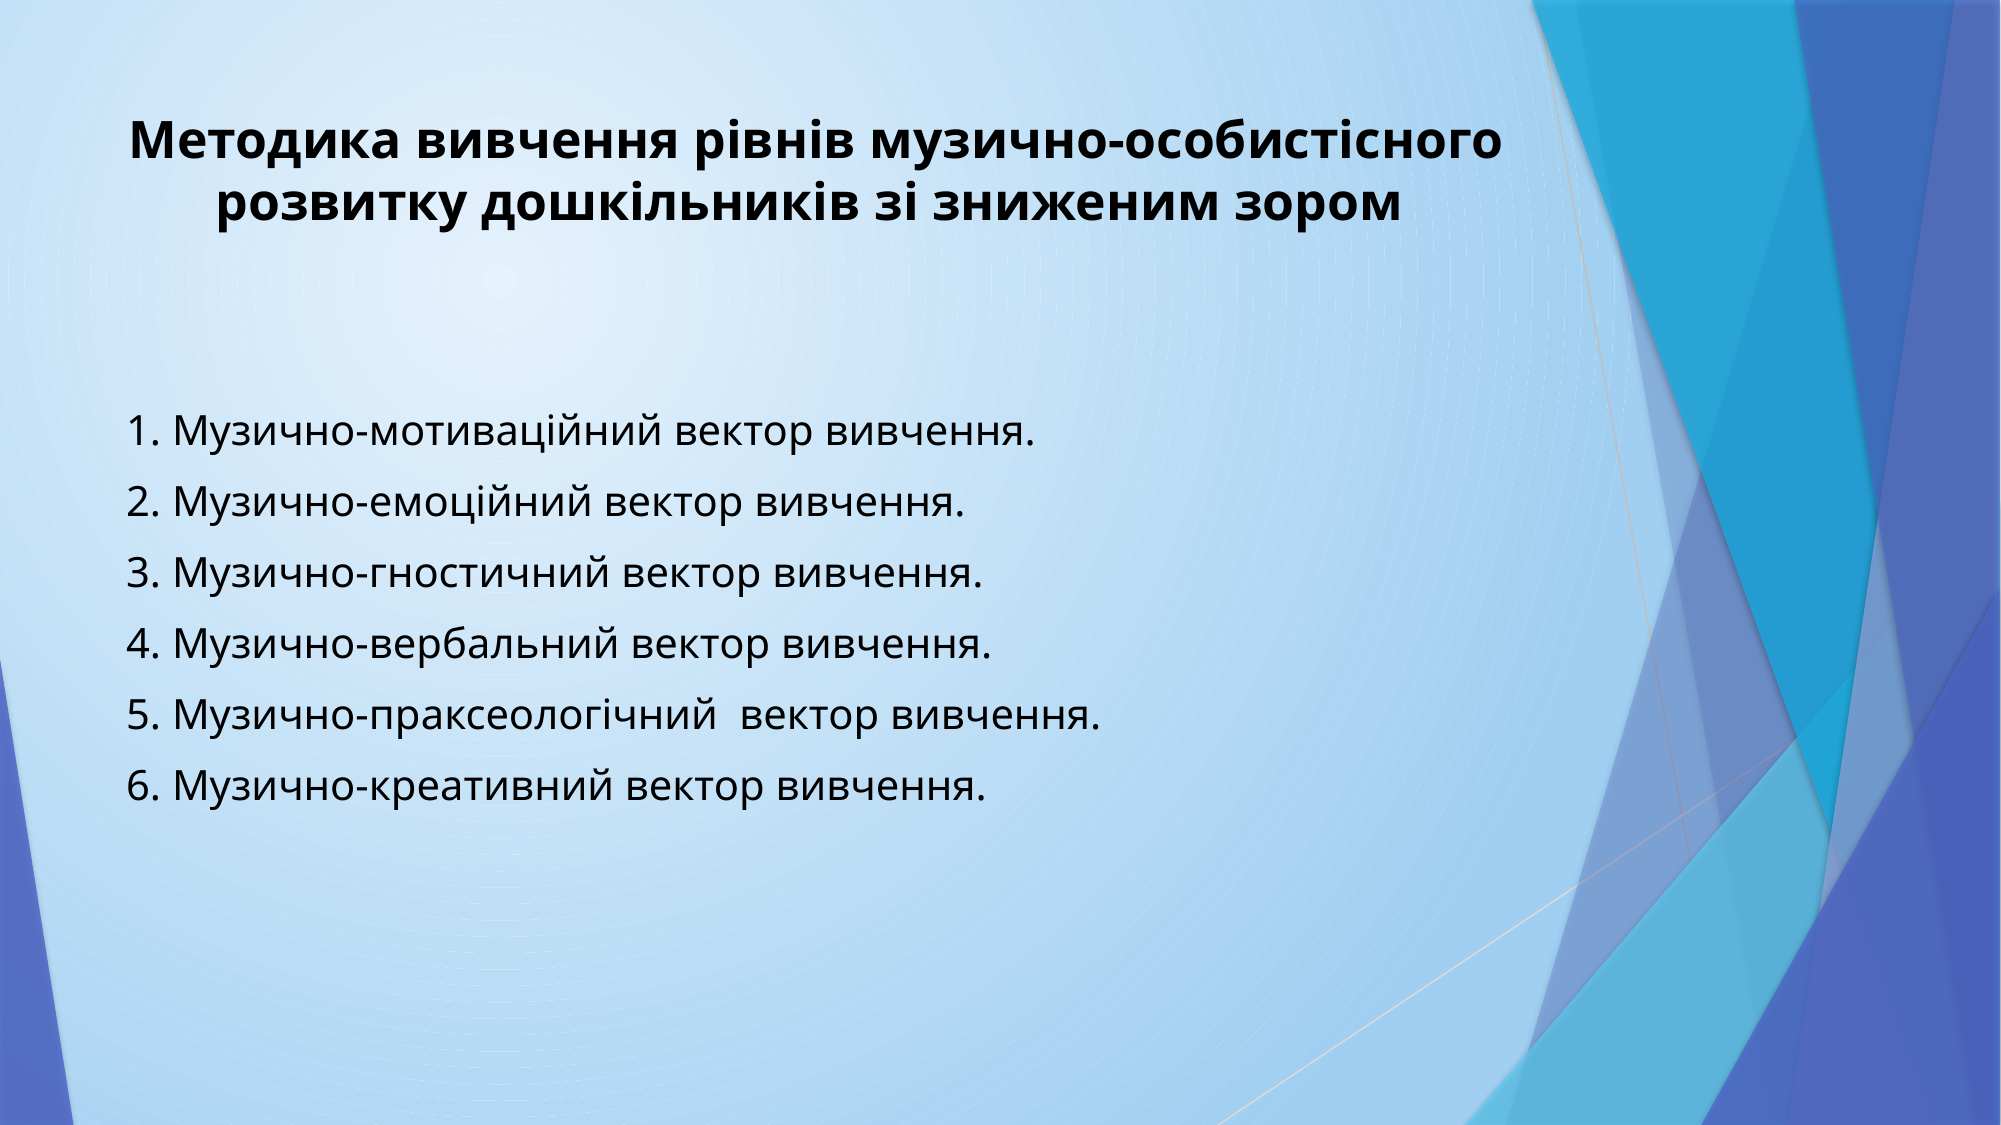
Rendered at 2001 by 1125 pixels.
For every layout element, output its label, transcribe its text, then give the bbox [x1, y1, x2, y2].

title Методика вивчення рівнів музично-особистісного розвитку дошкільників зі зниженим зором [111, 99, 1522, 368]
list 1. Музично-мотиваційний вектор вивчення. 2. Музично-емоційний вектор вивчення. 3. Музично-гностичний вектор вивчення. 4. Музично-вербальний вектор вивчення. 5. Музично-праксеологічний вектор вивчення. 6. Музично-креативний вектор вивчення. [111, 396, 1522, 991]
